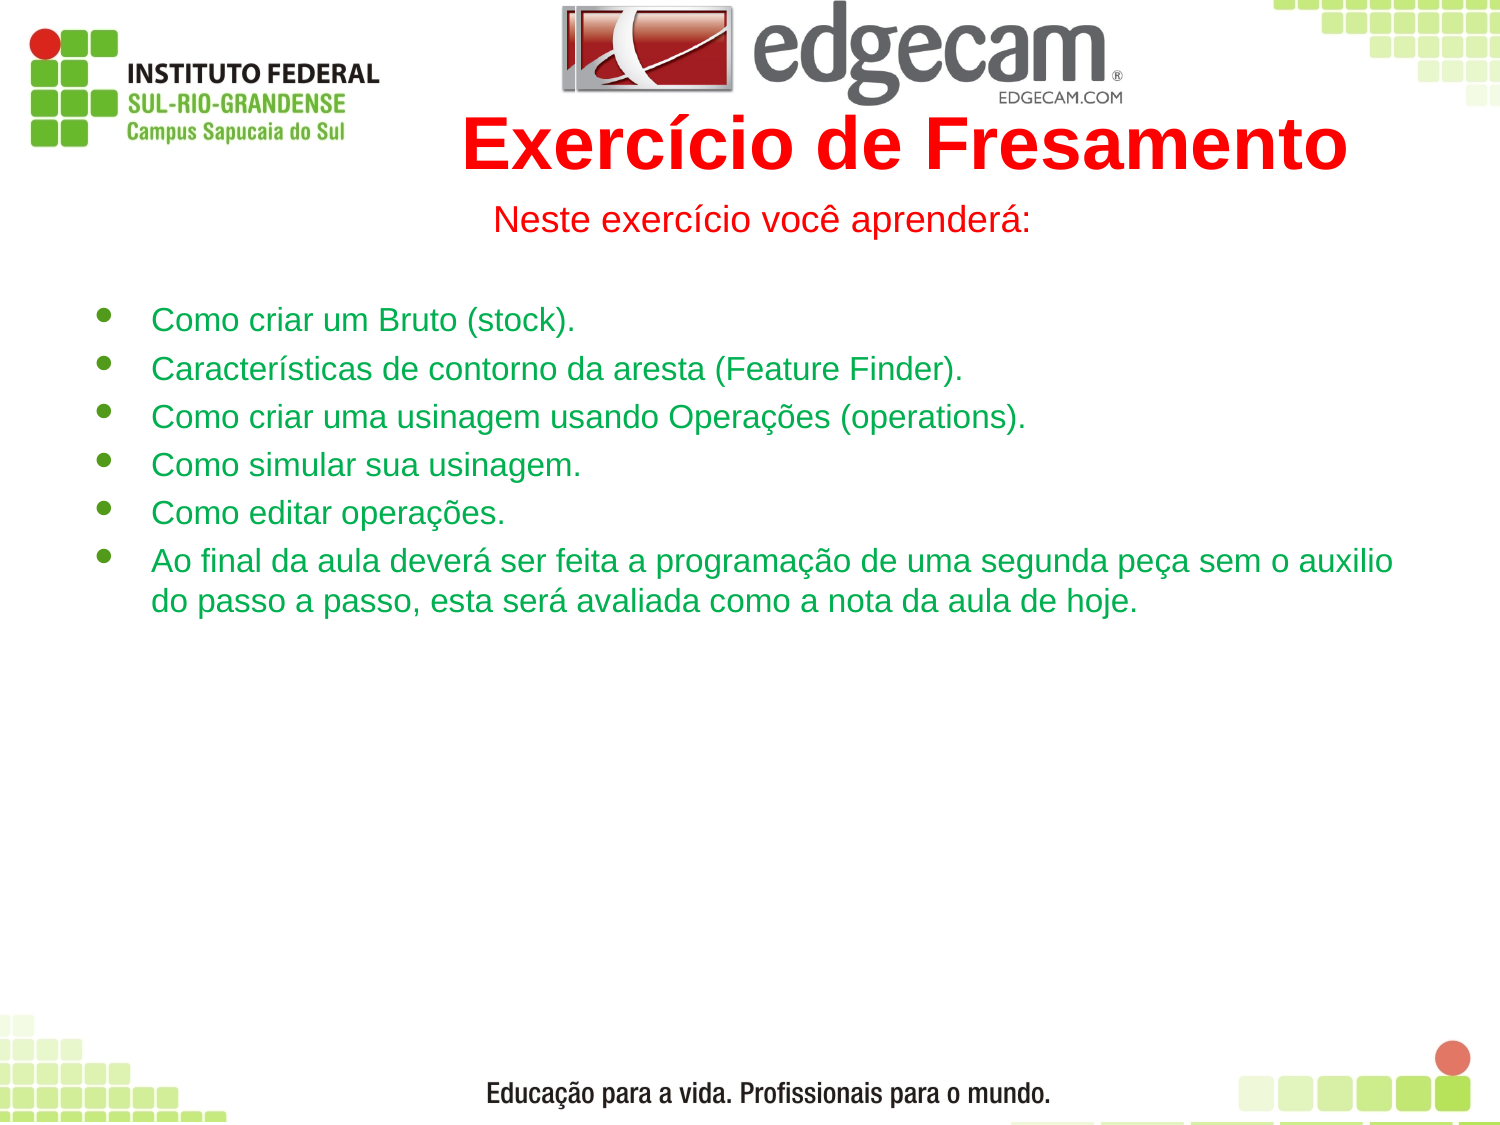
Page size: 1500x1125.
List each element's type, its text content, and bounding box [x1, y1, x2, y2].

title Exercício de Fresamento [226, 163, 1500, 283]
picture [0, 0, 1500, 1125]
list Como criar um Bruto (stock). Características de contorno da aresta (Feature Finder). Como criar uma usinagem usando Operações (operations). Como simular sua usinagem. Como editar operações. Ao final da aula deverá ser feita a programação de uma segunda peça sem o auxilio do passo a passo, esta será avaliada como a nota da aula de hoje. [79, 290, 1438, 1000]
text_box Neste exercício você aprenderá: [478, 187, 1047, 248]
